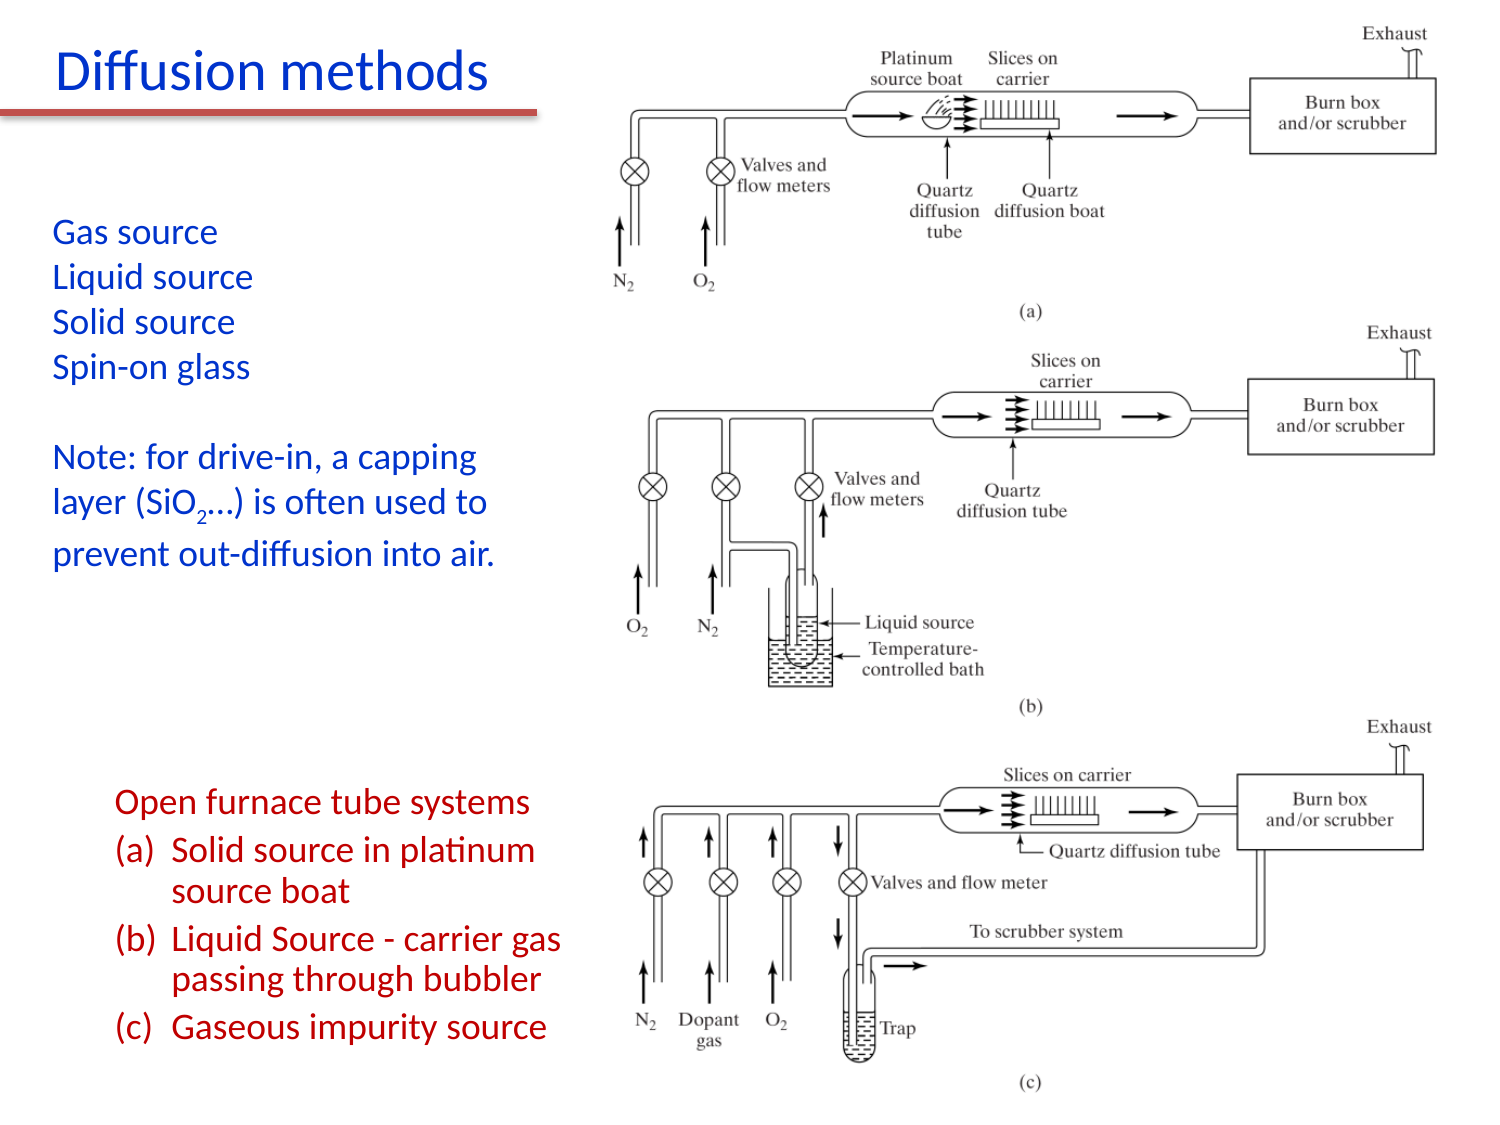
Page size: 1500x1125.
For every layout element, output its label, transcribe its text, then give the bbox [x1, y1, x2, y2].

text_box Gas source Liquid source Solid source Spin-on glass Note: for drive-in, a capping layer (SiO2…) is often used to prevent out-diffusion into air. [37, 199, 550, 581]
text_box Open furnace tube systems Solid source in platinum source boat Liquid Source - carrier gas passing through bubbler Gaseous impurity source [99, 774, 607, 1055]
text_box Diffusion methods [40, 24, 504, 108]
picture [612, 20, 1438, 1094]
